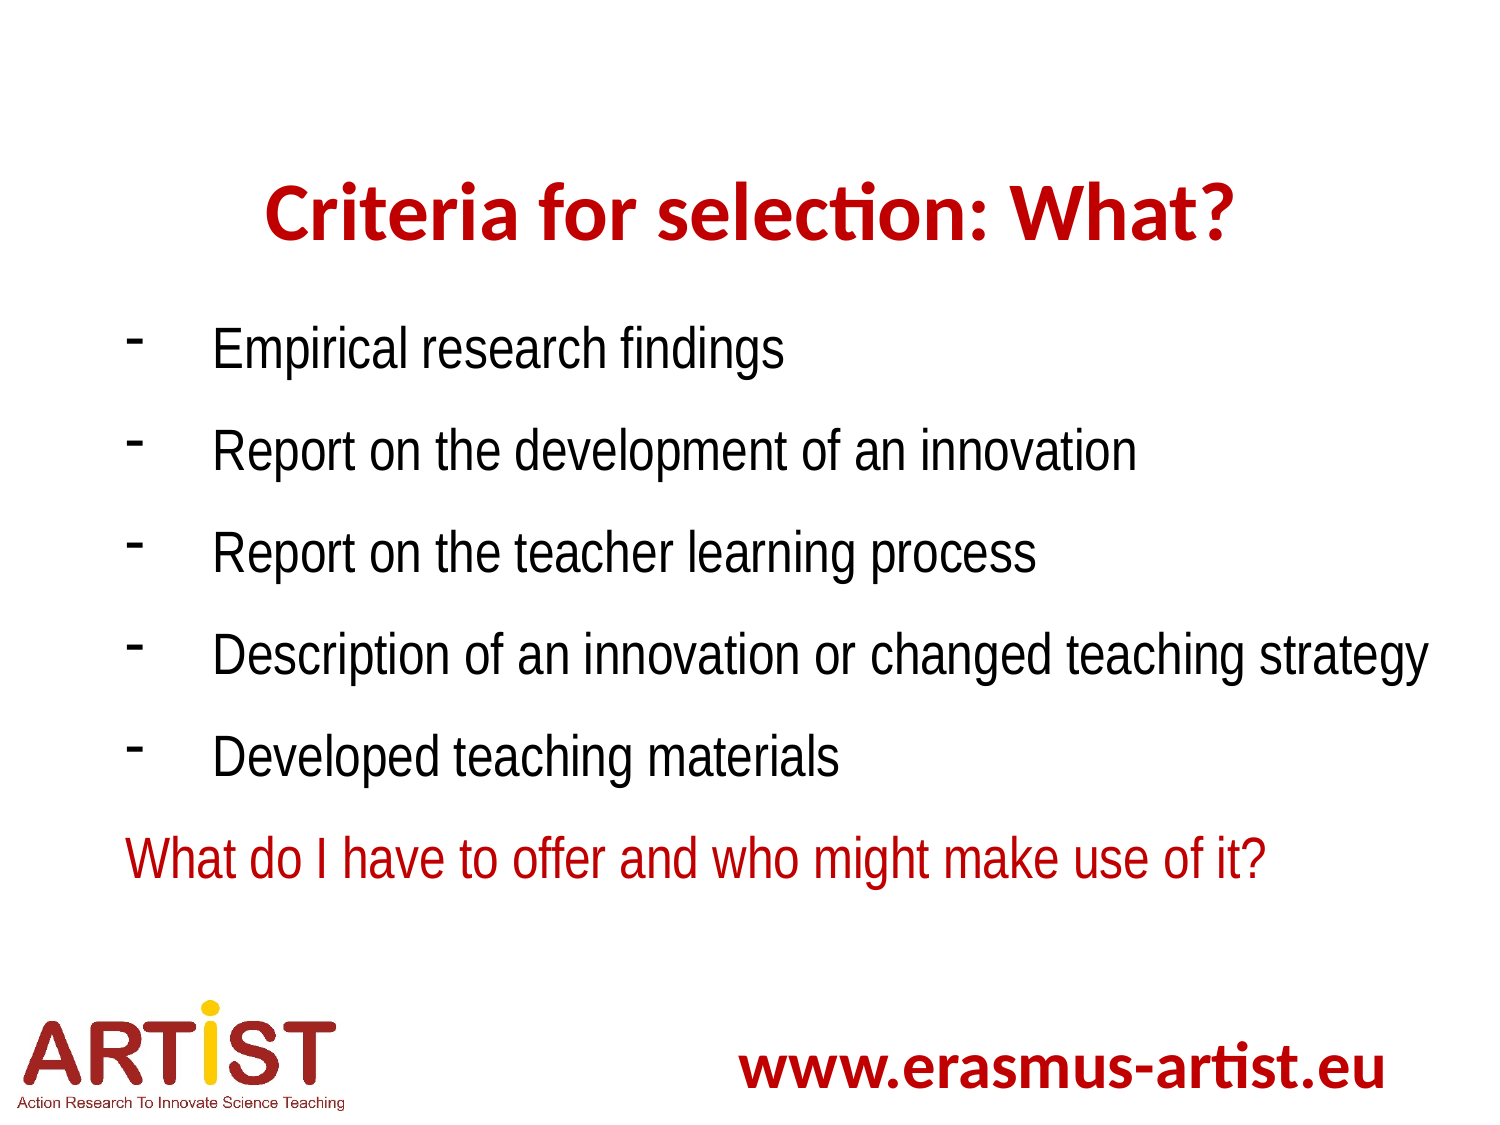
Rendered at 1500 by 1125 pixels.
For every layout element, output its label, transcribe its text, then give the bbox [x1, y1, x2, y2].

text_box www.erasmus-artist.eu [679, 1014, 1447, 1110]
picture [17, 999, 345, 1112]
title Criteria for selection: What? [76, 113, 1427, 302]
list Empirical research findings Report on the development of an innovation Report on the teacher learning process Description of an innovation or changed teaching strategy Developed teaching materials What do I have to offer and who might make use of it? [35, 302, 1453, 1059]
